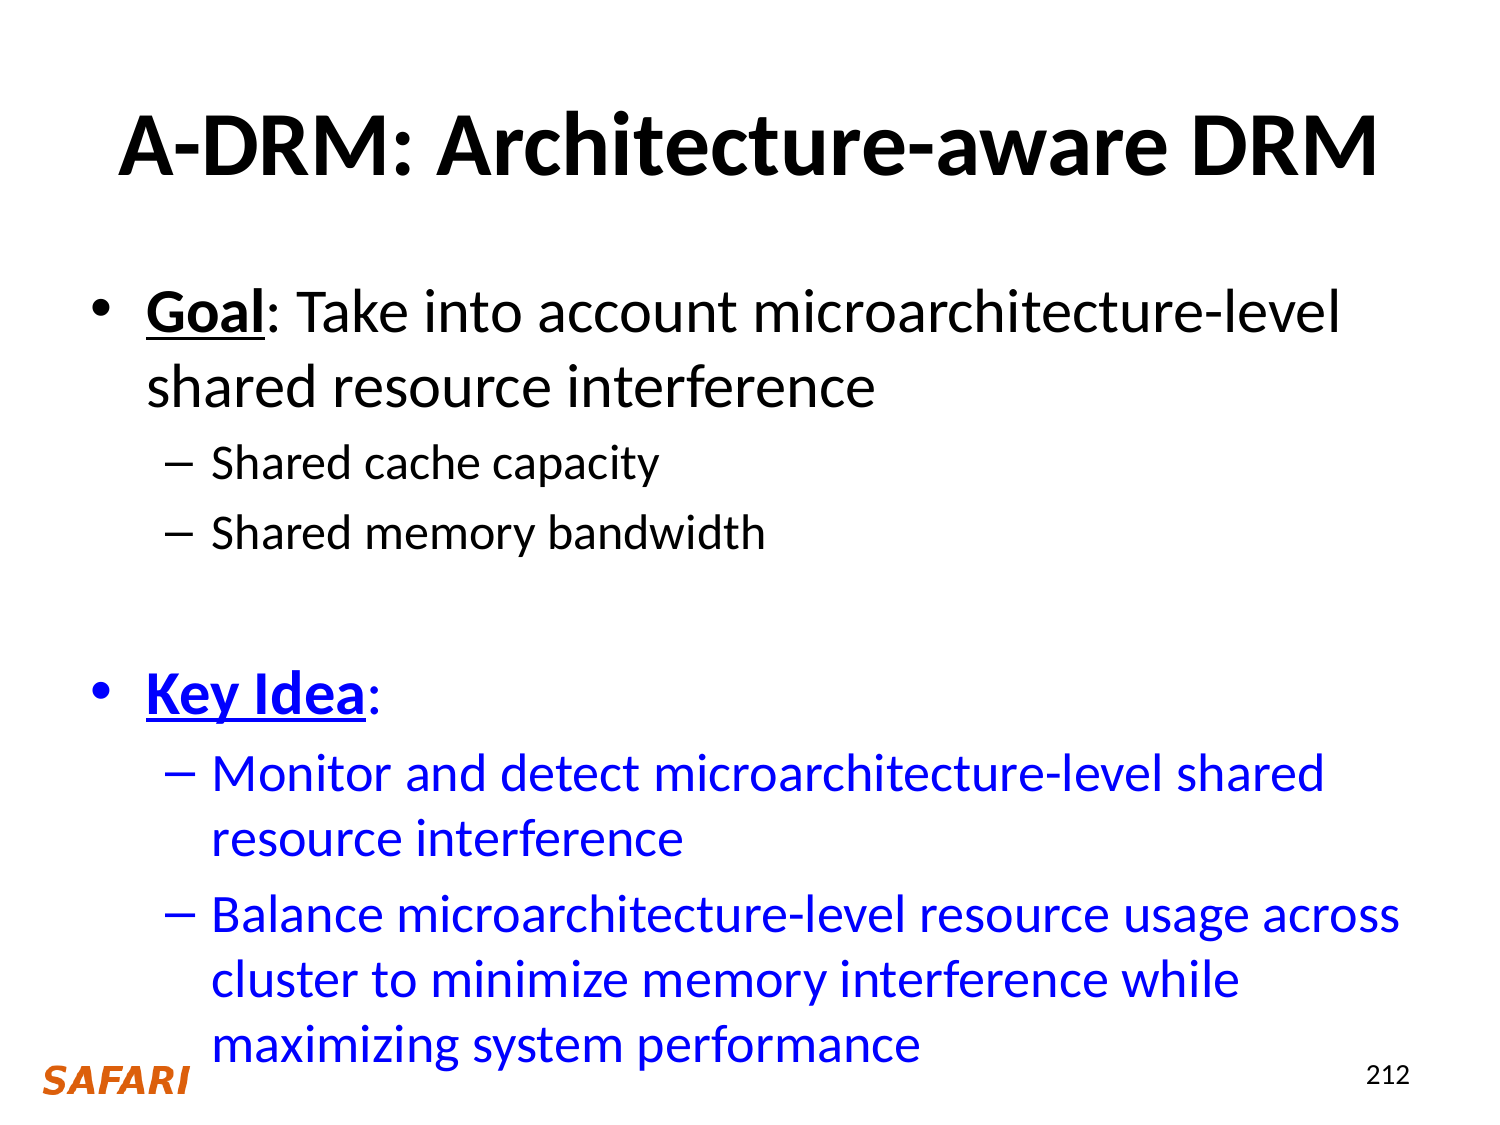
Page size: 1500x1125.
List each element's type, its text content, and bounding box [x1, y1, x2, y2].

picture [40, 1058, 195, 1104]
slide_number 212 [1074, 1042, 1425, 1103]
title A-DRM: Architecture-aware DRM [75, 45, 1425, 233]
list Goal: Take into account microarchitecture-level shared resource interference Shared cache capacity Shared memory bandwidth Key Idea: Monitor and detect microarchitecture-level shared resource interference Balance microarchitecture-level resource usage across cluster to minimize memory interference while maximizing system performance [75, 262, 1425, 1005]
